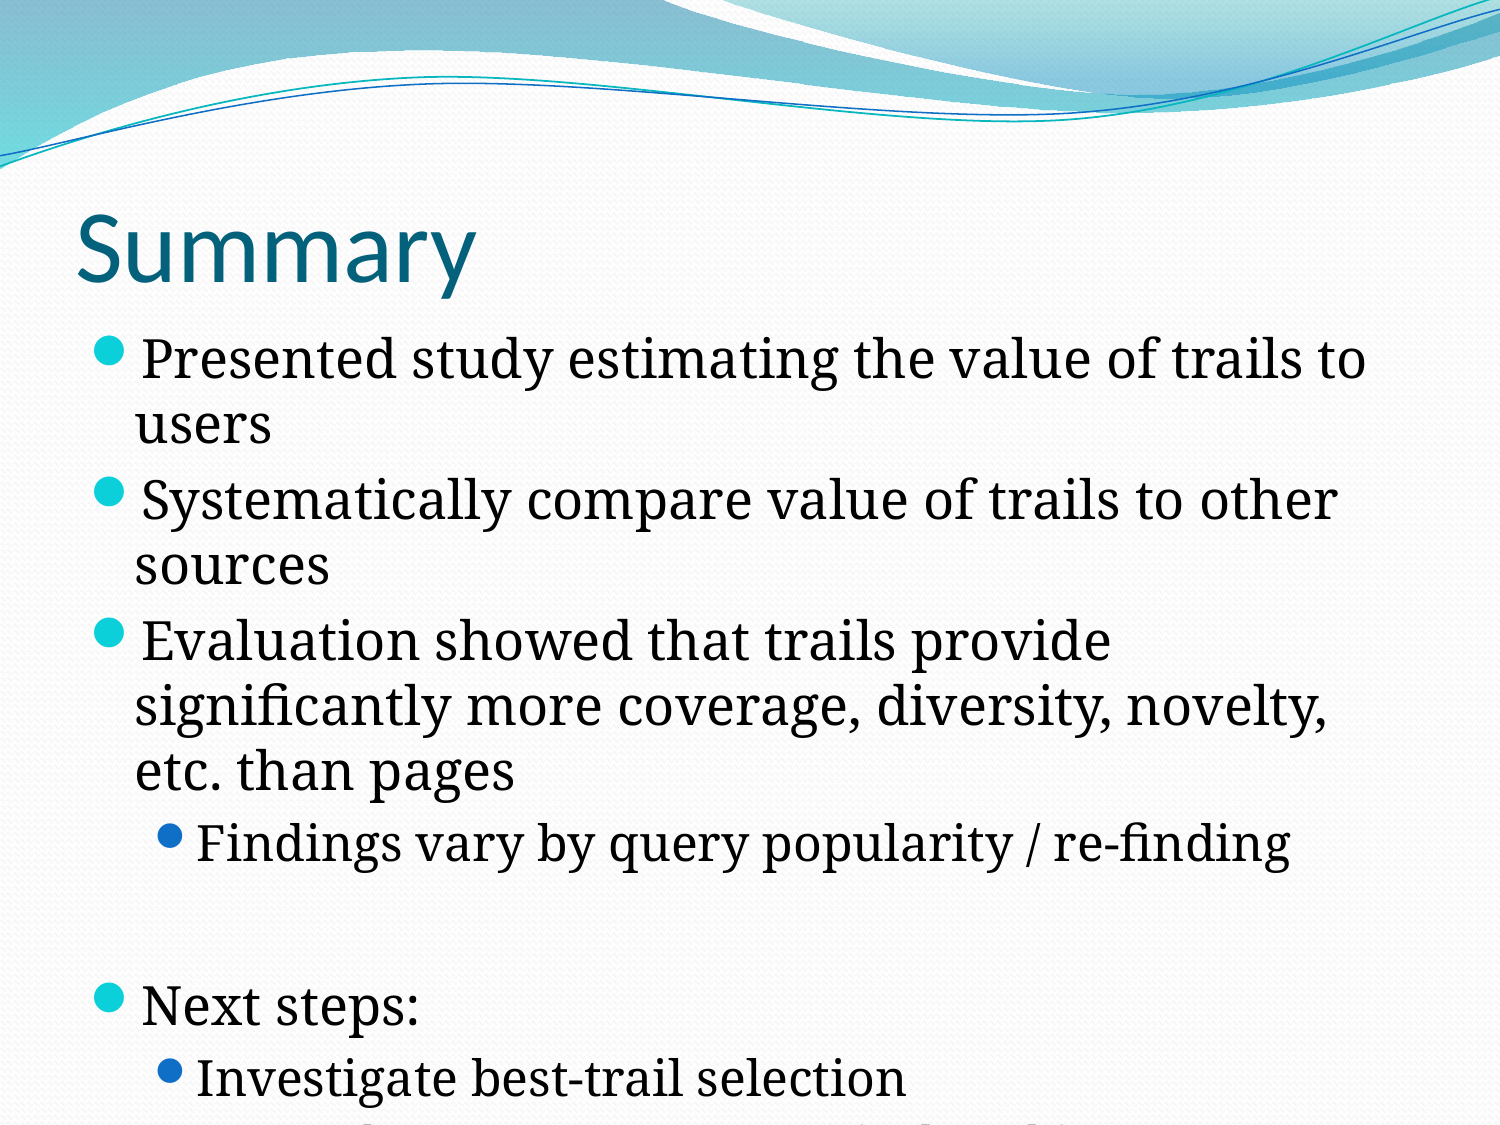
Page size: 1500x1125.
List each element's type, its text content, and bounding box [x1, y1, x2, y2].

list Presented study estimating the value of trails to users Systematically compare value of trails to other sources Evaluation showed that trails provide significantly more coverage, diversity, novelty, etc. than pages Findings vary by query popularity / re-finding Next steps: Investigate best-trail selection See other SIGIR 2010 paper (Singla, White, Huang) Incorporate trails into search engine result pages [75, 317, 1425, 1075]
title Summary [75, 115, 1425, 303]
